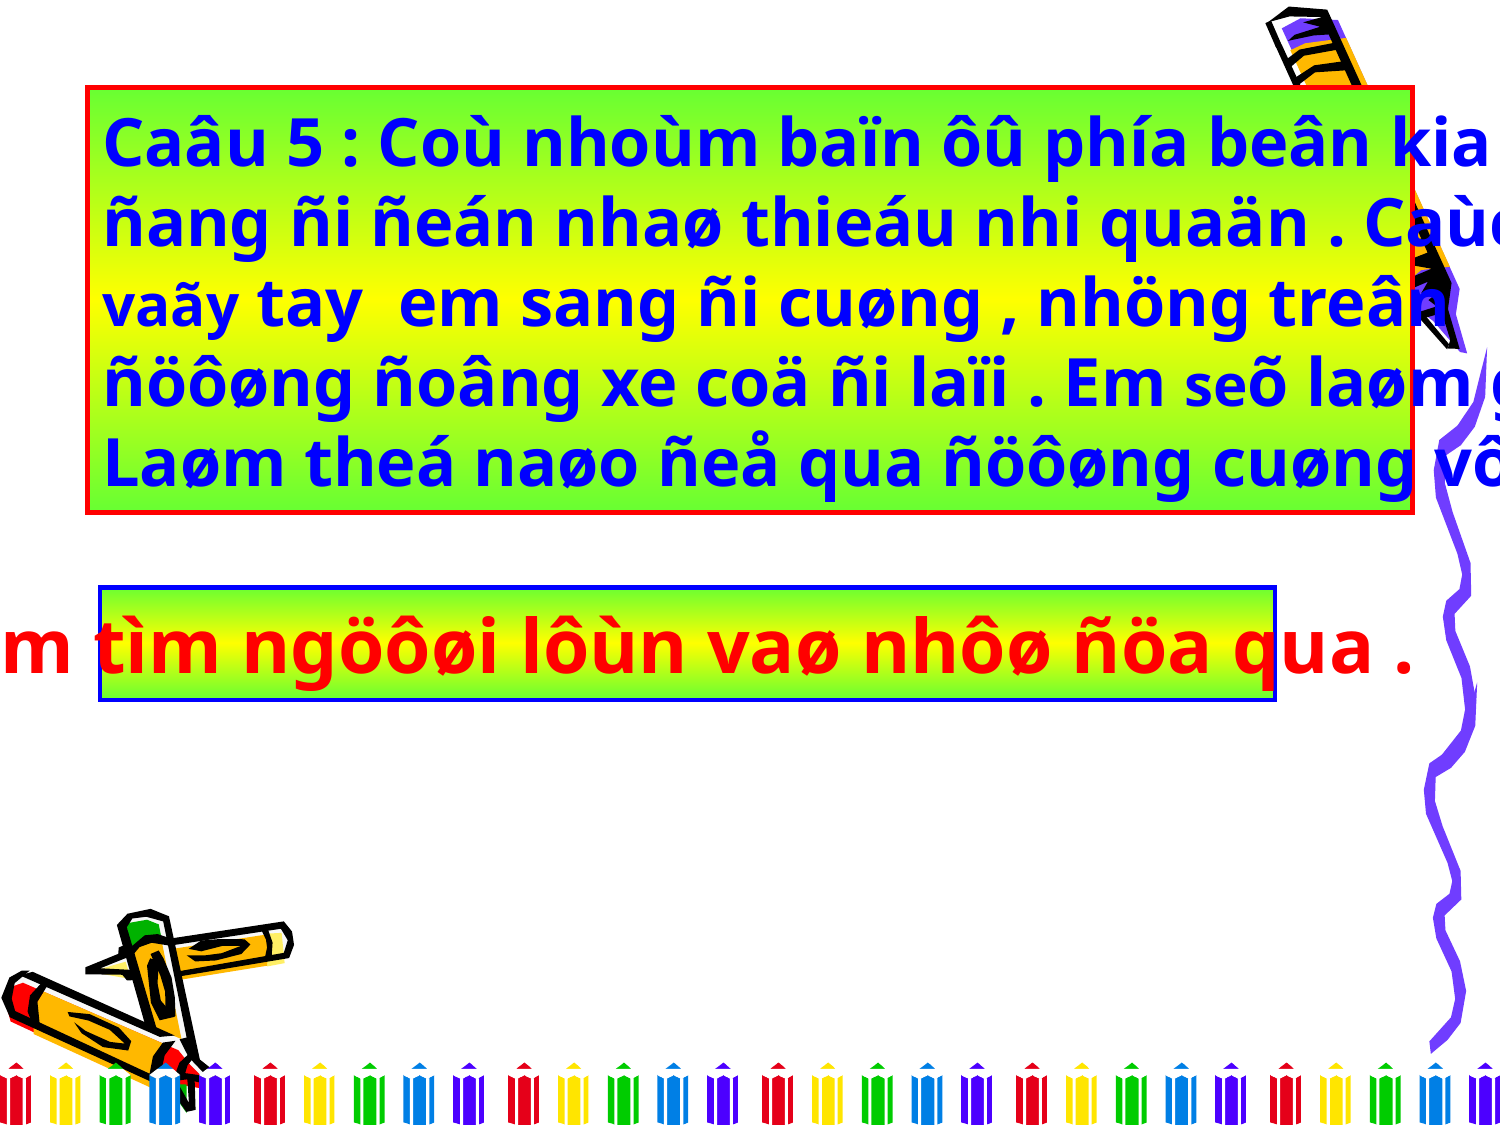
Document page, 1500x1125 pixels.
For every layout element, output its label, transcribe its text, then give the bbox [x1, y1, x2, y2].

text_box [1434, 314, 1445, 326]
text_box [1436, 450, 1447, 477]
text_box Caâu 5 : Coù nhoùm baïn ôû phía beân kia ñöôøng ñang ñi ñeán nhaø thieáu nhi quaän . Caùc baïn vaãy tay em sang ñi cuøng , nhöng treân ñöôøng ñoâng xe coä ñi laïi . Em seõ laøm gì ? Laøm theá naøo ñeå qua ñöôøng cuøng vôùi caùc baïn ? [87, 87, 1413, 513]
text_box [0, 1062, 1500, 1125]
text_box Em tìm ngöôøi lôùn vaø nhôø ñöa qua . [99, 587, 1275, 700]
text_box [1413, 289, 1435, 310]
